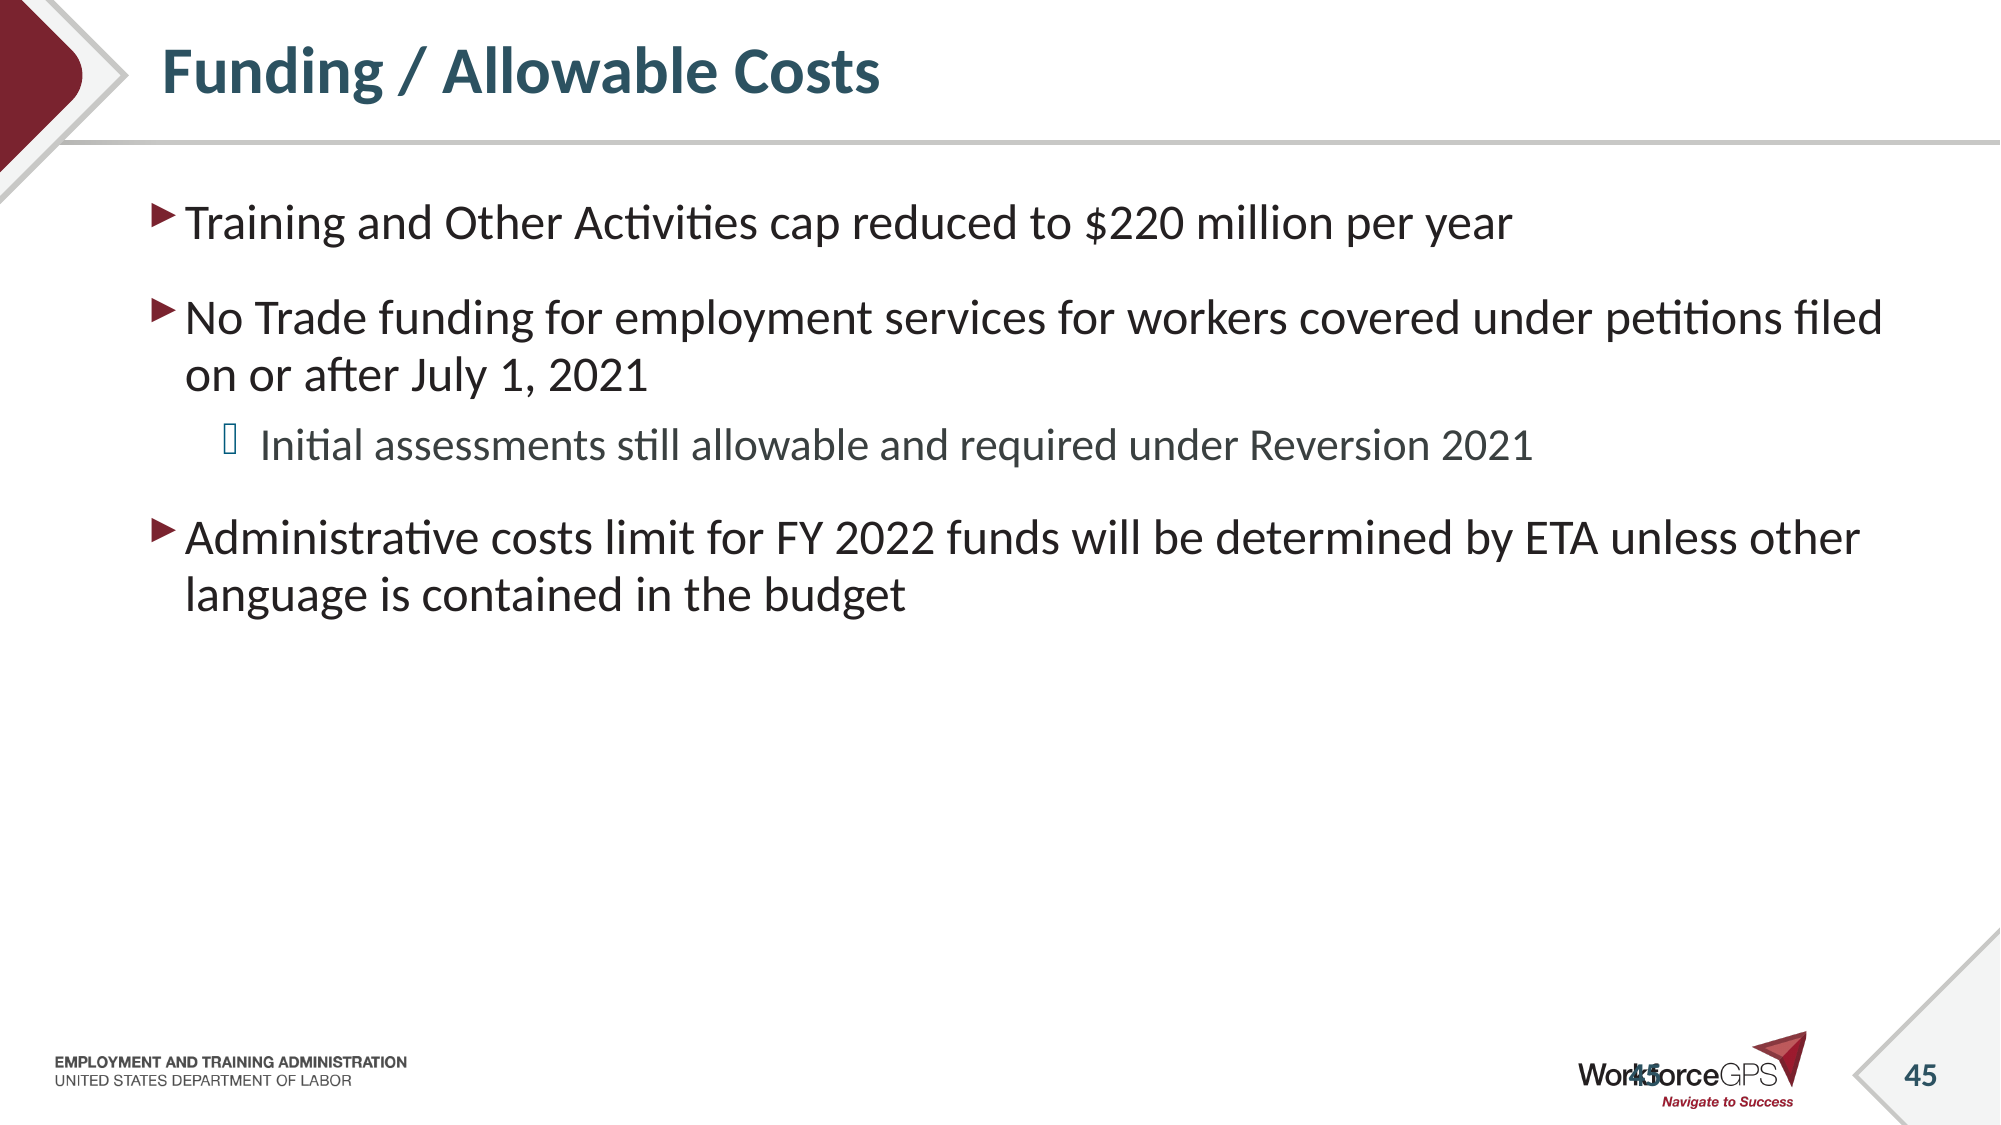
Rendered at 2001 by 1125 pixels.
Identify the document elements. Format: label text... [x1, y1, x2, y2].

table_header 2009 [47, 1049, 420, 1095]
list Training and Other Activities cap reduced to $220 million per year No Trade funding for employment services for workers covered under petitions filed on or after July 1, 2021 Initial assessments still allowable and required under Reversion 2021 Administrative costs limit for FY 2022 funds will be determined by ETA unless other language is contained in the budget [132, 186, 1950, 1014]
slide_number 45 [1540, 1042, 1750, 1103]
title Funding / Allowable Costs [132, 7, 1950, 137]
slide_number 45 [1867, 1042, 1975, 1103]
